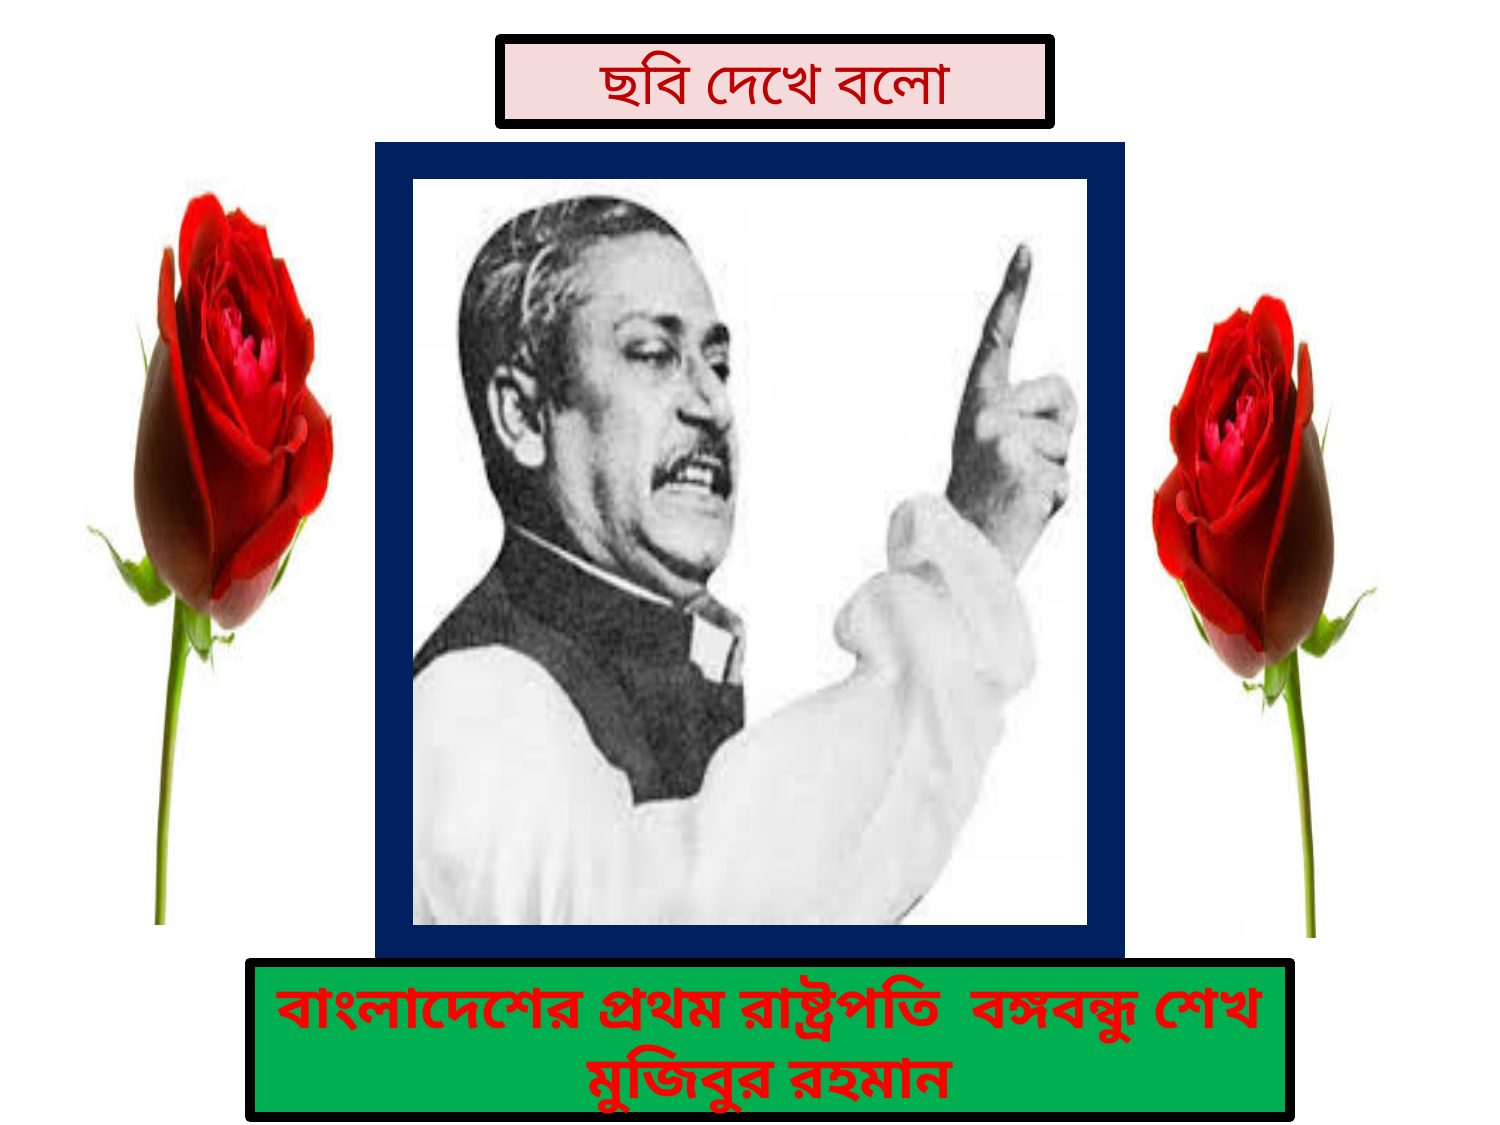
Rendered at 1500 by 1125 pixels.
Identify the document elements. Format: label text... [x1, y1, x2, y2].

text_box বাংলাদেশের প্রথম রাষ্ট্রপতি বঙ্গবন্ধু শেখ মুজিবুর রহমান [249, 962, 1290, 1118]
picture [62, 99, 350, 925]
picture [412, 179, 1088, 925]
picture [1137, 212, 1401, 938]
text_box ছবি দেখে বলো [500, 39, 1050, 124]
